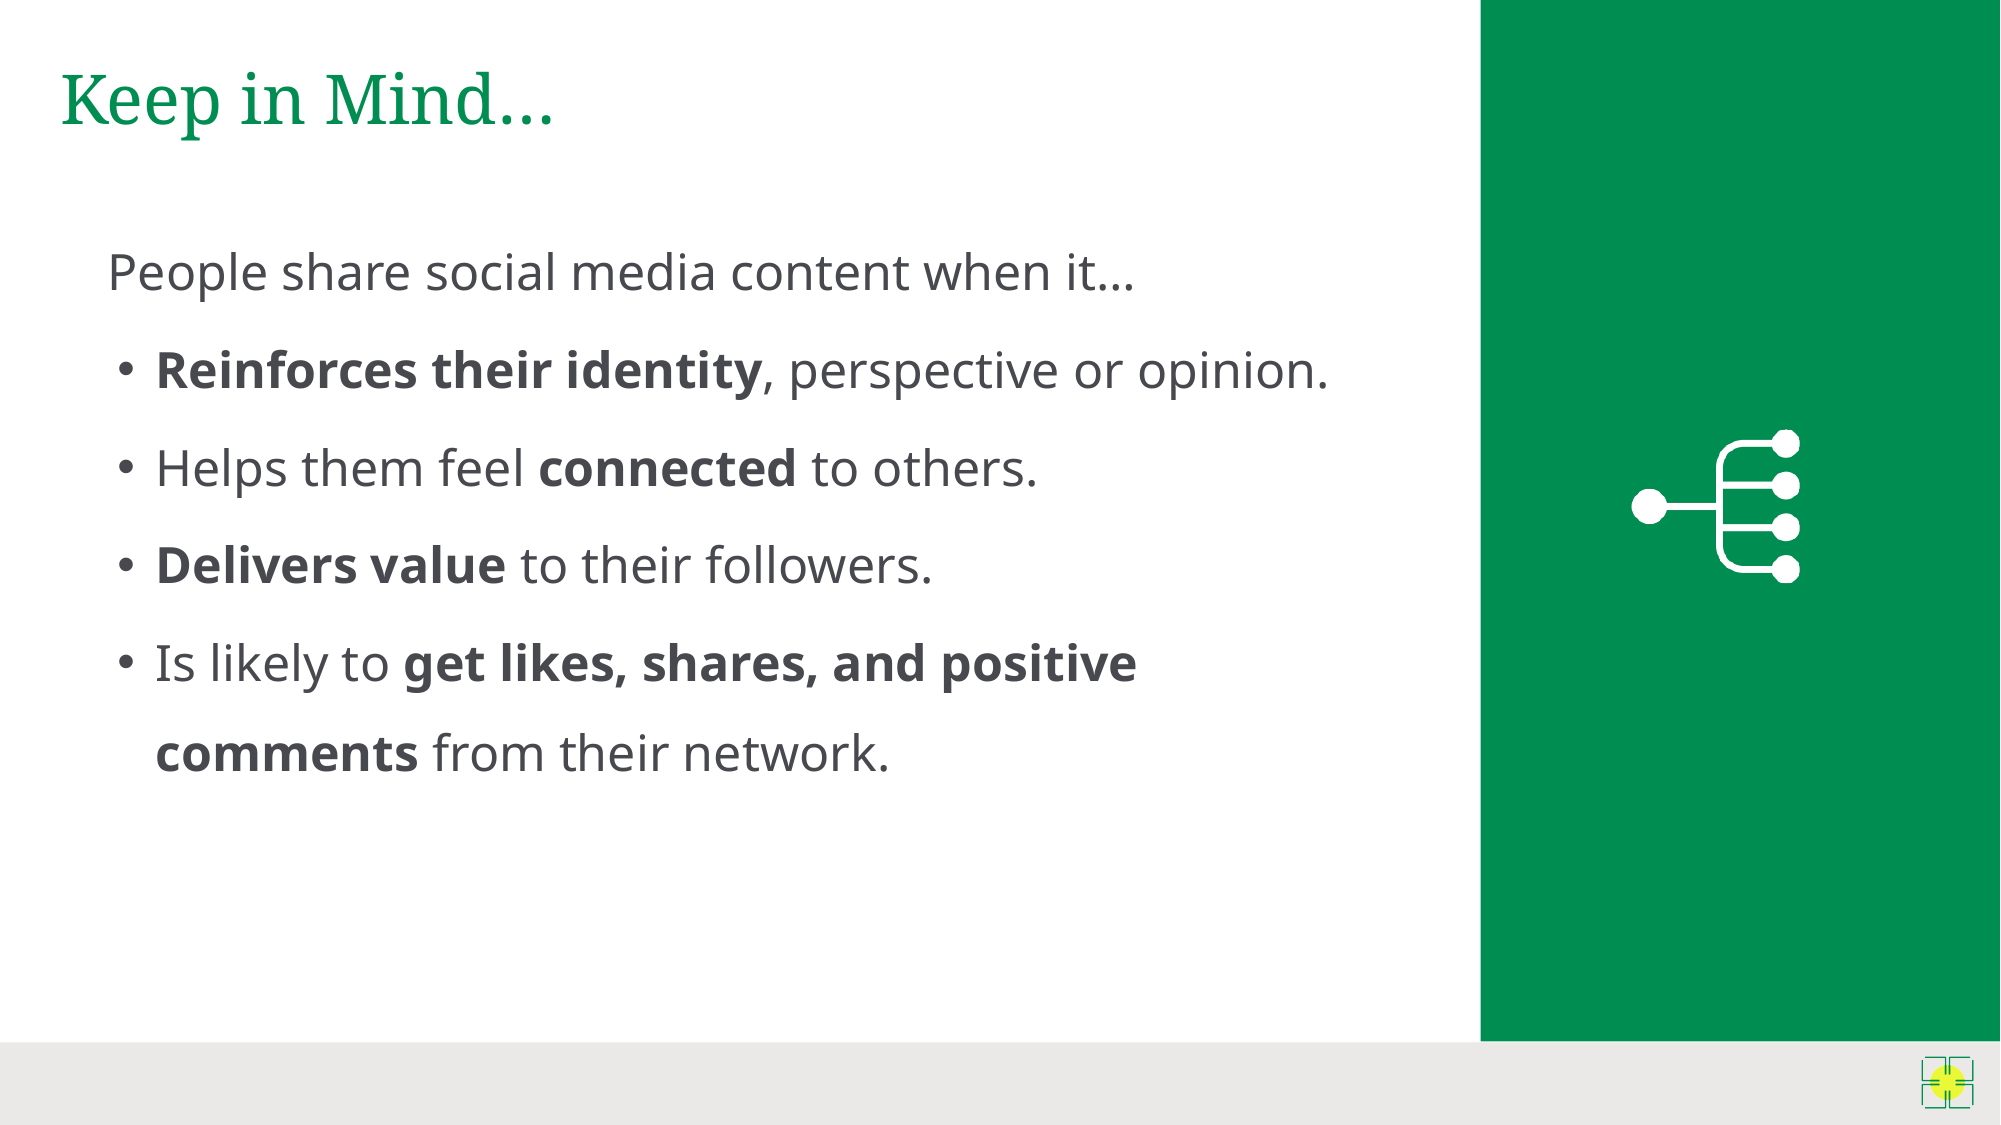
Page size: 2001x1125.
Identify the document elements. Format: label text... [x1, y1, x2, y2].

text_box [1480, 0, 2000, 1042]
list People share social media content when it… Reinforces their identity, perspective or opinion. Helps them feel connected to others. Delivers value to their followers. Is likely to get likes, shares, and positive comments from their network. [45, 202, 1346, 870]
picture [1917, 1052, 1978, 1113]
picture [1631, 422, 1800, 592]
title Keep in Mind… [45, 57, 1891, 201]
